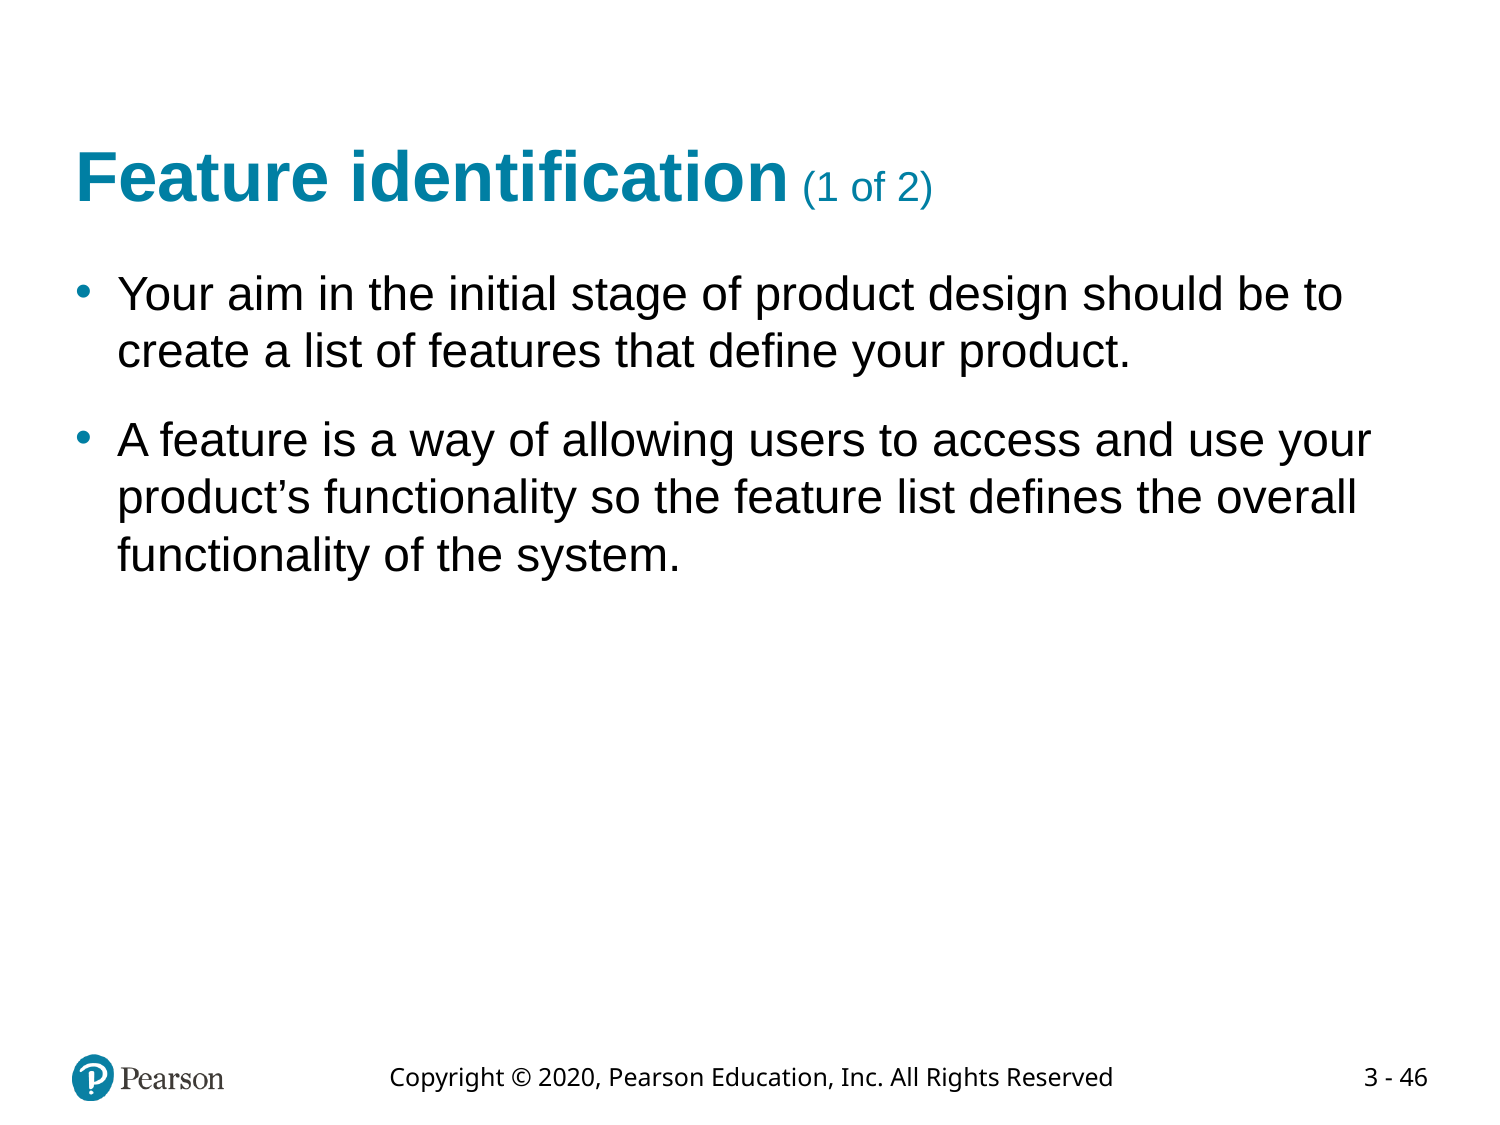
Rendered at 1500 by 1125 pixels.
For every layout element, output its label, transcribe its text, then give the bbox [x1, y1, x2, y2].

picture [99, 1054, 224, 1101]
picture [72, 1054, 89, 1072]
list Your aim in the initial stage of product design should be to create a list of features that define your product. A feature is a way of allowing users to access and use your product’s functionality so the feature list defines the overall functionality of the system. [75, 262, 1425, 1005]
picture [72, 1087, 83, 1101]
picture [81, 1064, 107, 1089]
title Feature identification (1 of 2) [75, 35, 1425, 216]
